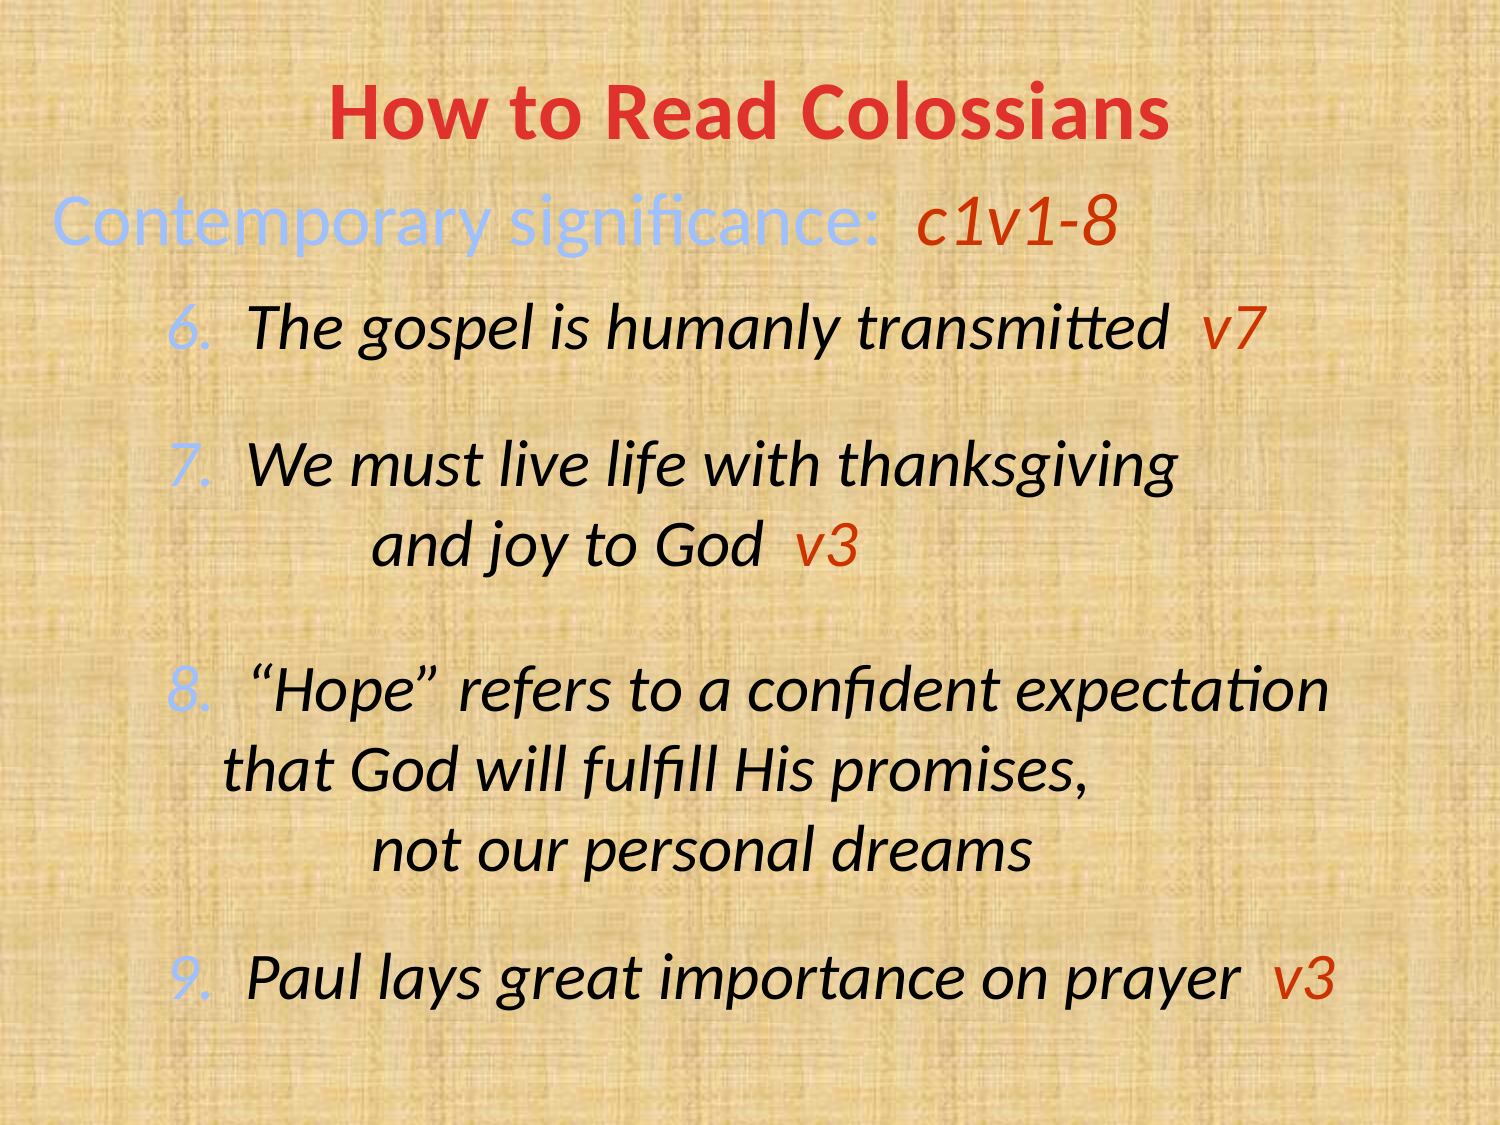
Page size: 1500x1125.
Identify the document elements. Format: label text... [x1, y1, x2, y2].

text_box 9. Paul lays great importance on prayer v3 [150, 924, 1463, 1038]
title How to Read Colossians [75, 12, 1425, 200]
text_box 6. The gospel is humanly transmitted v7 [150, 275, 1463, 388]
text_box Contemporary significance: c1v1-8 [37, 162, 1375, 288]
text_box 8. “Hope” refers to a confident expectation that God will fulfill His promises, not our personal dreams [150, 637, 1463, 900]
text_box 7. We must live life with thanksgiving and joy to God v3 [150, 412, 1463, 613]
picture [0, 0, 1500, 1125]
